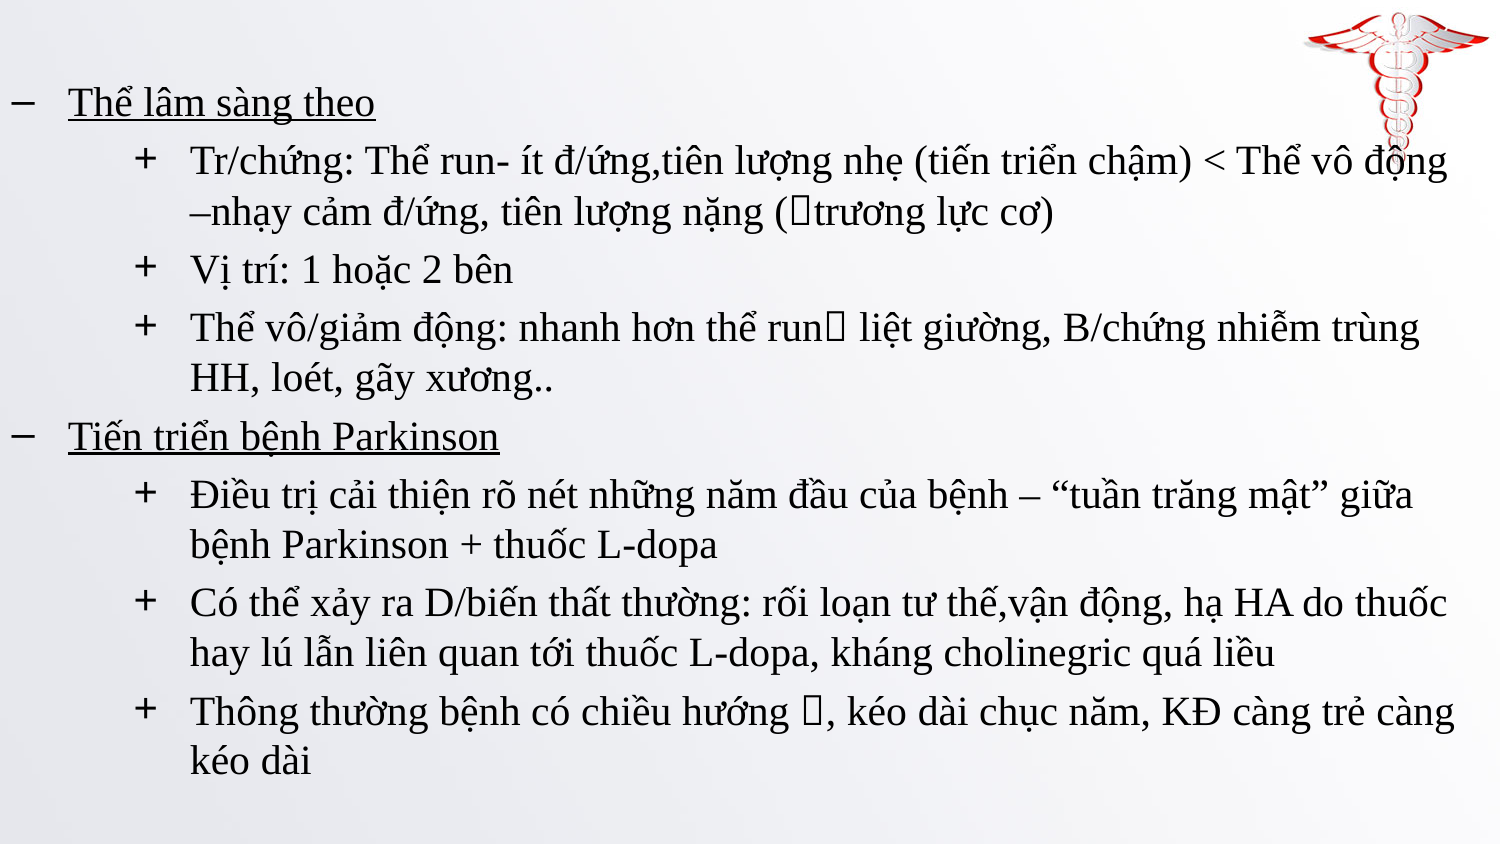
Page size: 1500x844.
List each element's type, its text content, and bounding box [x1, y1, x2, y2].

picture [0, 0, 1500, 844]
list Thể lâm sàng theo Tr/chứng: Thể run- ít đ/ứng,tiên lượng nhẹ (tiến triển chậm) < Thể vô động –nhạy cảm đ/ứng, tiên lượng nặng (trương lực cơ) Vị trí: 1 hoặc 2 bên Thể vô/giảm động: nhanh hơn thể run liệt giường, B/chứng nhiễm trùng HH, loét, gãy xương.. Tiến triển bệnh Parkinson Điều trị cải thiện rõ nét những năm đầu của bệnh – “tuần trăng mật” giữa bệnh Parkinson + thuốc L-dopa Có thể xảy ra D/biến thất thường: rối loạn tư thế,vận động, hạ HA do thuốc hay lú lẫn liên quan tới thuốc L-dopa, kháng cholinegric quá liều Thông thường bệnh có chiều hướng , kéo dài chục năm, KĐ càng trẻ càng kéo dài [0, 67, 1479, 706]
